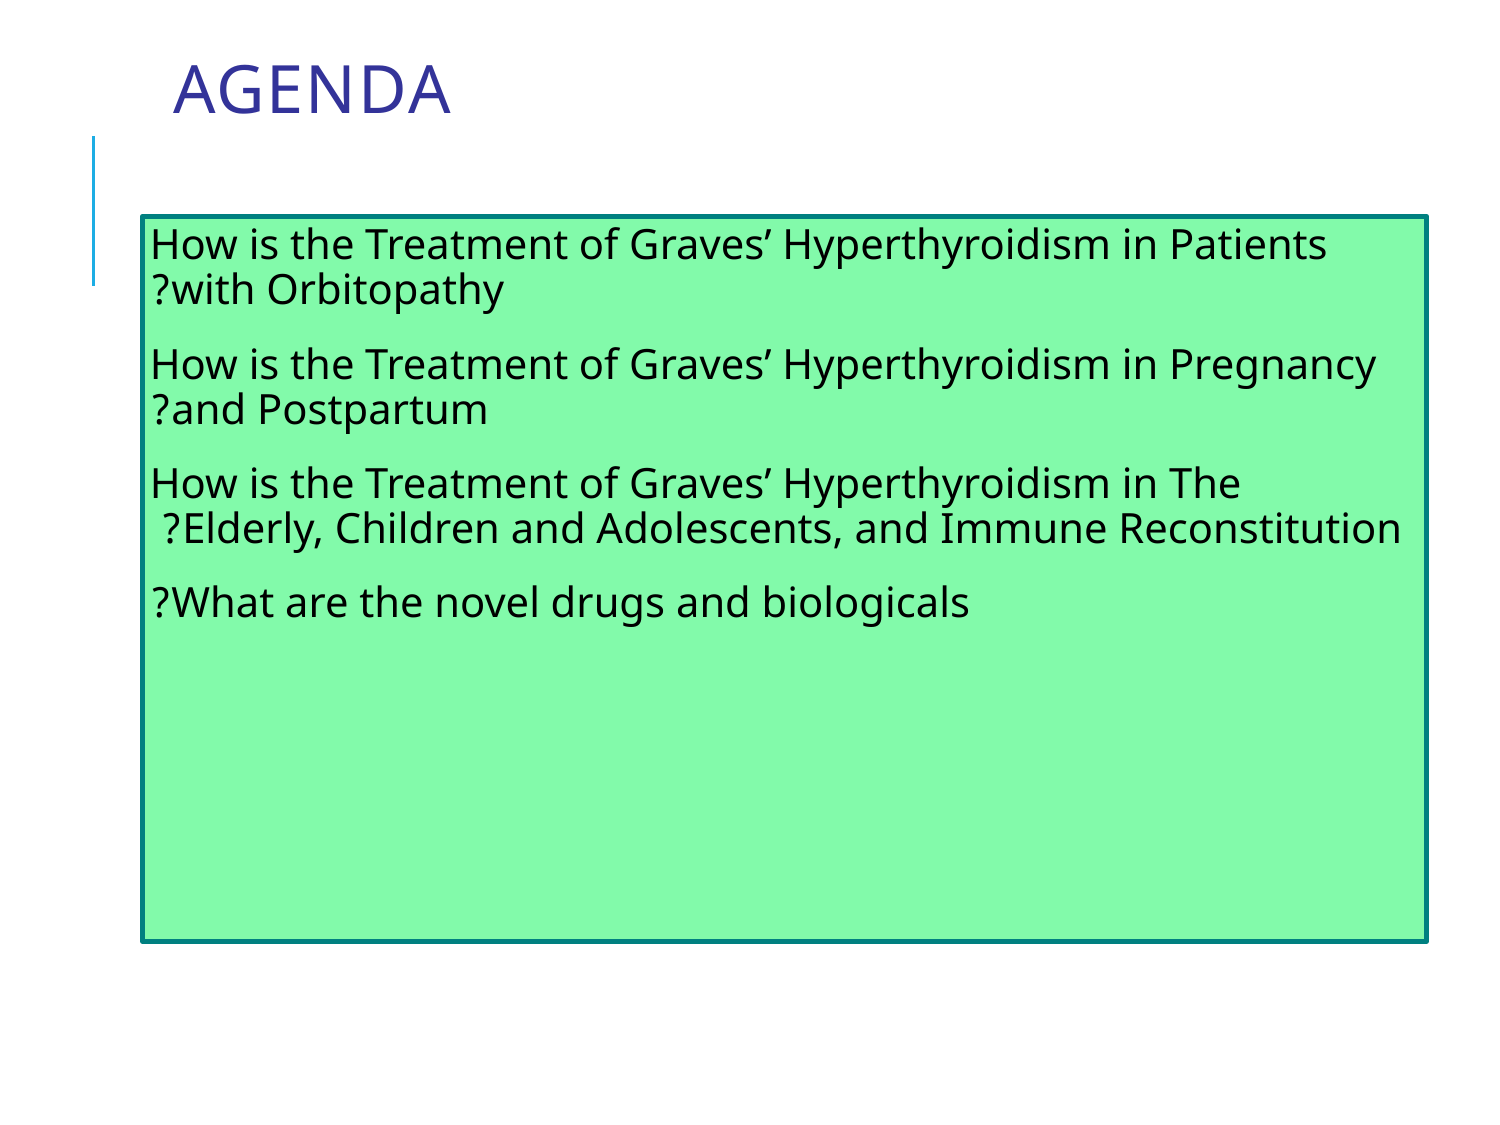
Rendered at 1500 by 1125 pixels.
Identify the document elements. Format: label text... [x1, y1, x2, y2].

list How is the Treatment of Graves’ Hyperthyroidism in Patients with Orbitopathy? How is the Treatment of Graves’ Hyperthyroidism in Pregnancy and Postpartum? How is the Treatment of Graves’ Hyperthyroidism in The Elderly, Children and Adolescents, and Immune Reconstitution? What are the novel drugs and biologicals? [141, 215, 1427, 942]
title AGENDA [158, 2, 1500, 187]
